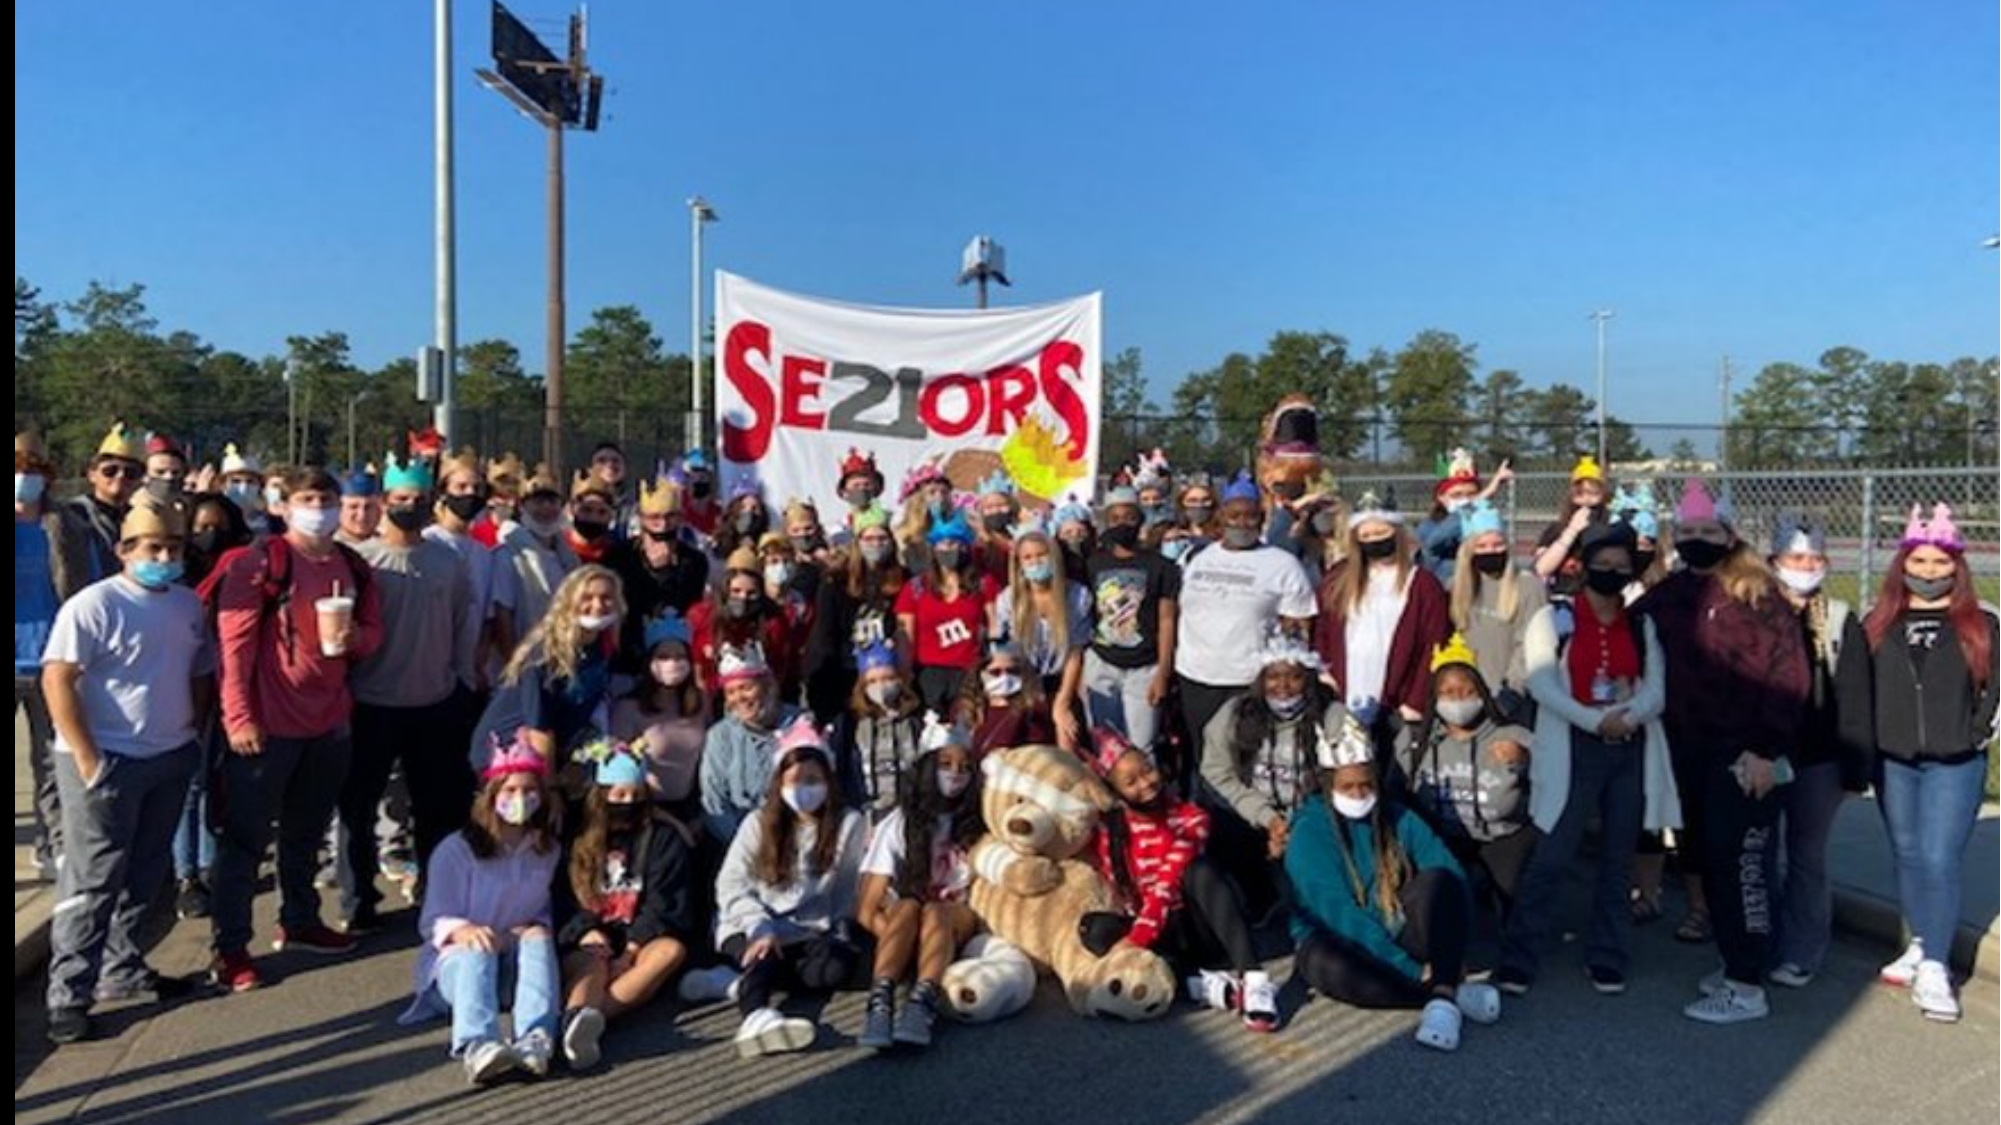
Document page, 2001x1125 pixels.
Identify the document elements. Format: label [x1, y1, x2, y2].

list [15, 0, 2000, 1125]
